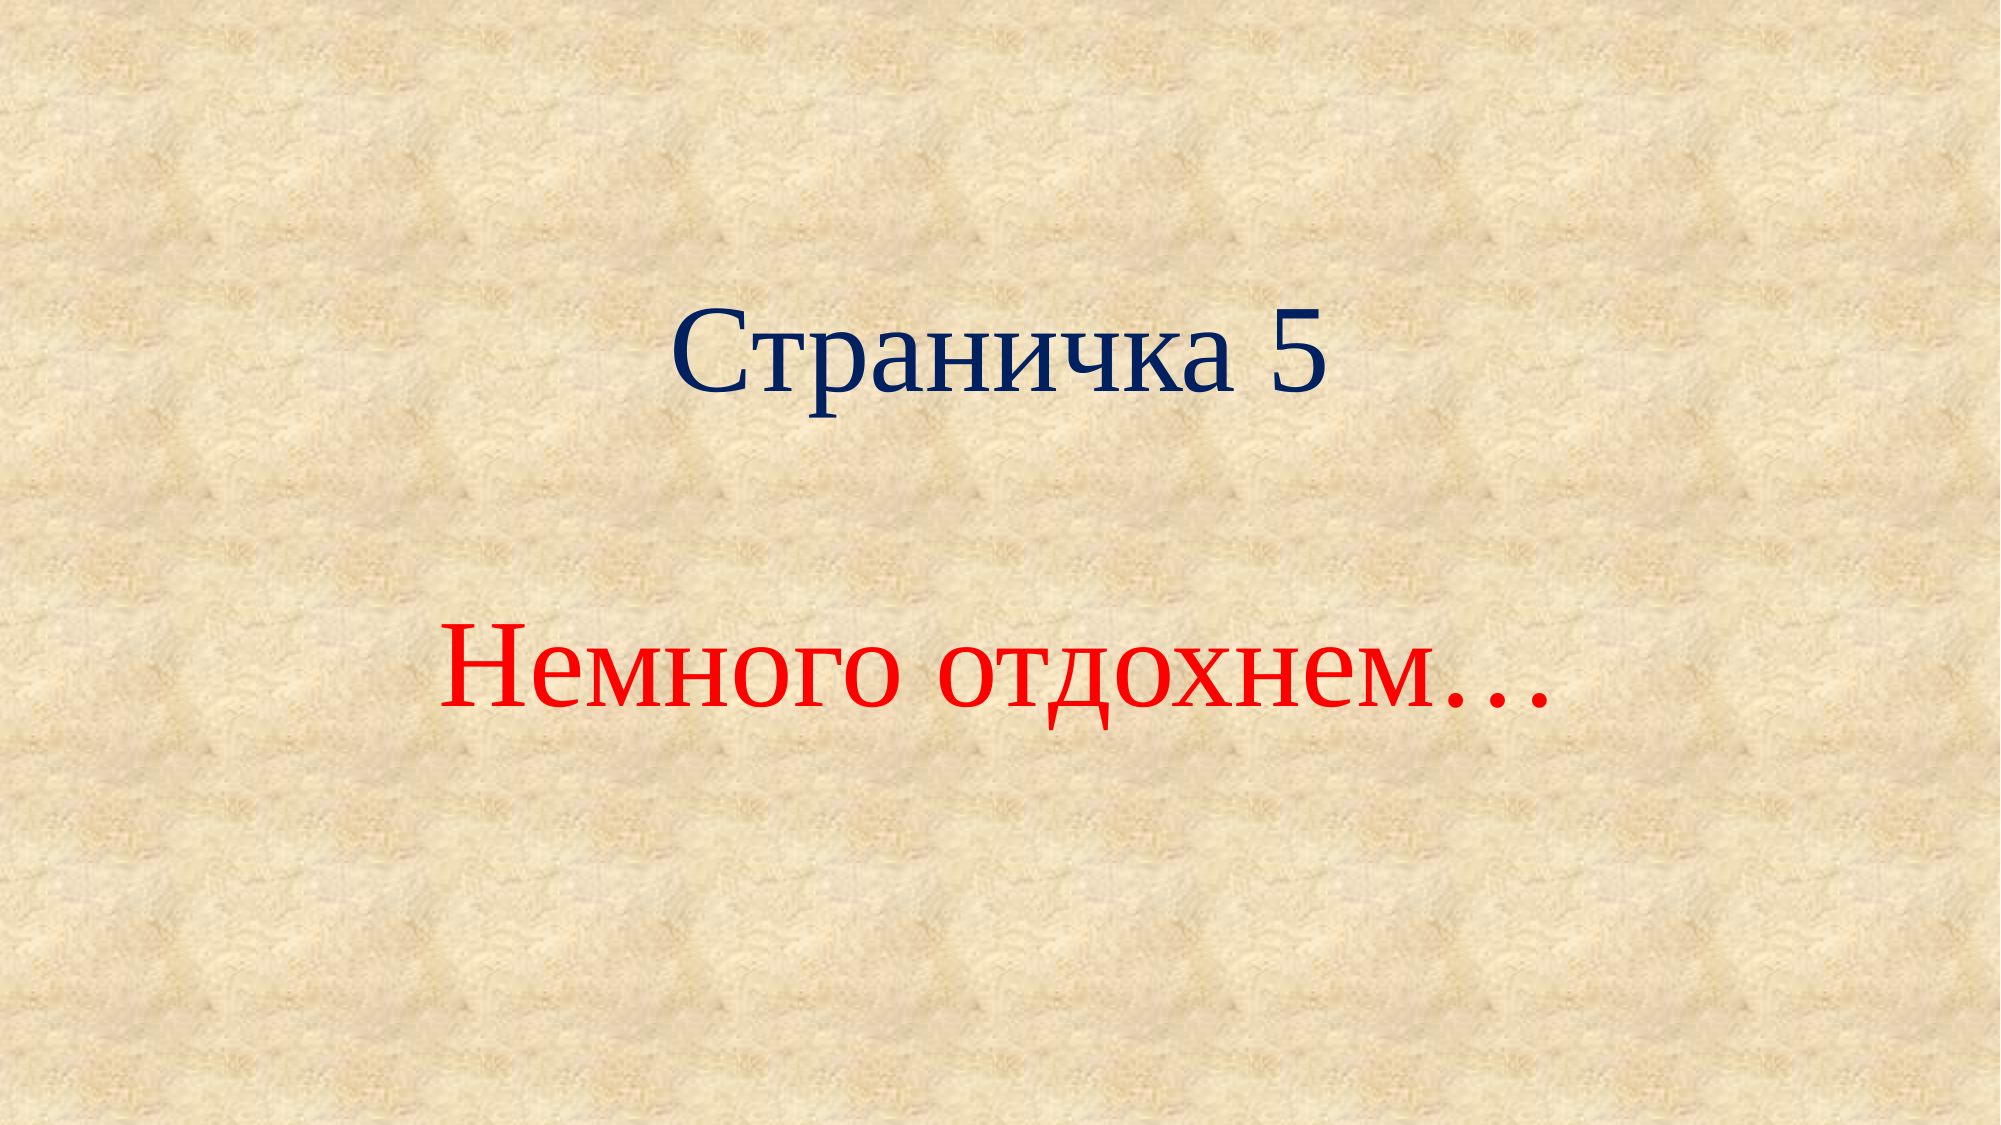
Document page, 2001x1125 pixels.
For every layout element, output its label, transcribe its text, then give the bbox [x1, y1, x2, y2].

title Страничка 5 [249, 184, 1750, 576]
subtitle Немного отдохнем… [249, 590, 1750, 863]
picture [0, 0, 2001, 1125]
